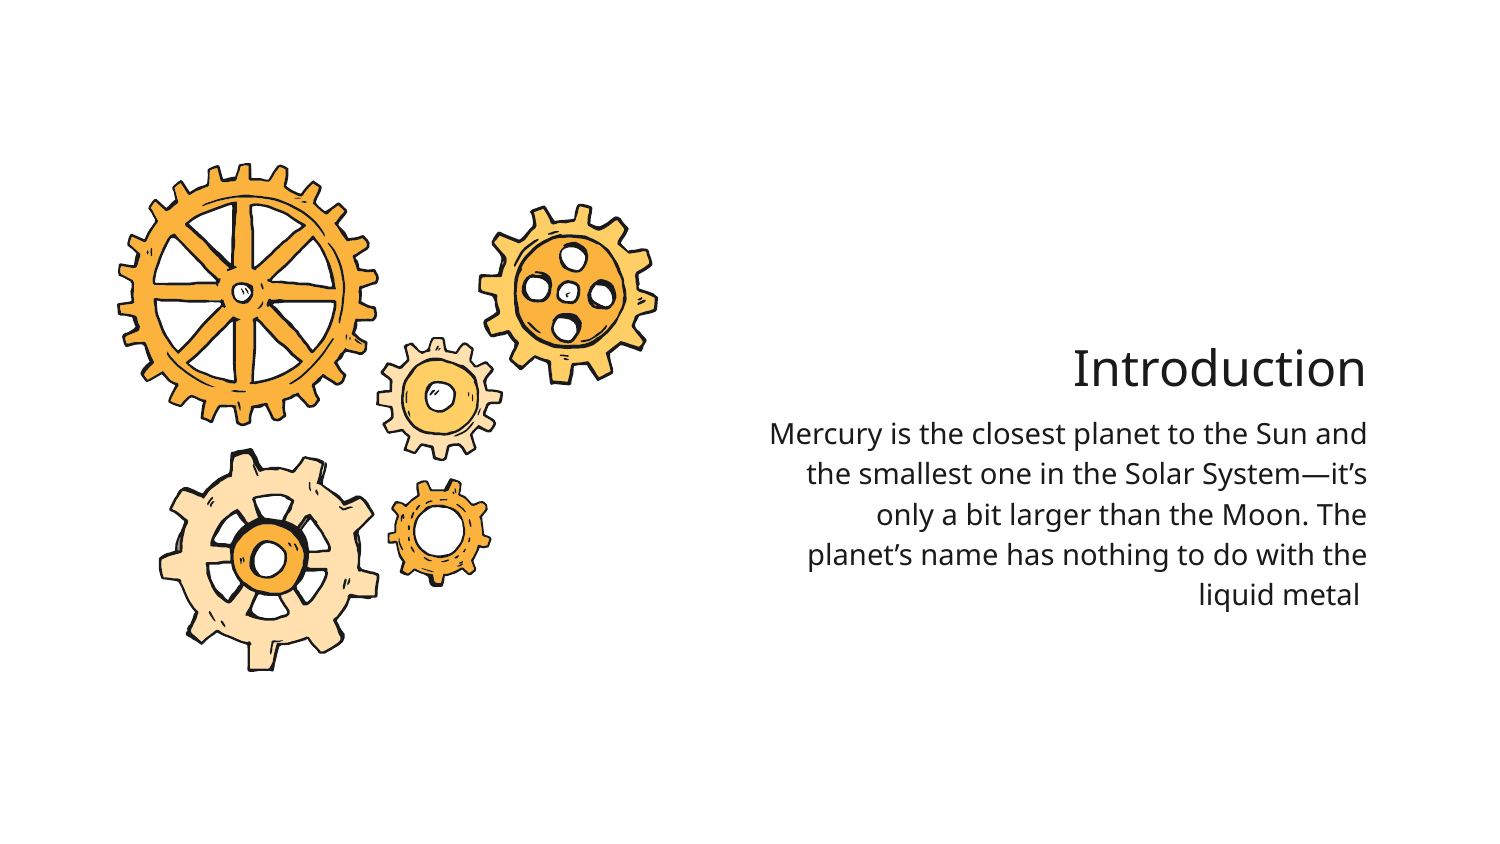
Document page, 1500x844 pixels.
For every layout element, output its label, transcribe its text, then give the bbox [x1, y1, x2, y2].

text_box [477, 203, 663, 386]
list Mercury is the closest planet to the Sun and the smallest one in the Solar System—it’s only a bit larger than the Moon. The planet’s name has nothing to do with the liquid metal [750, 395, 1384, 577]
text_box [158, 447, 380, 673]
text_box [387, 477, 492, 588]
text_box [116, 162, 380, 427]
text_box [375, 336, 504, 462]
title Introduction [750, 316, 1383, 395]
